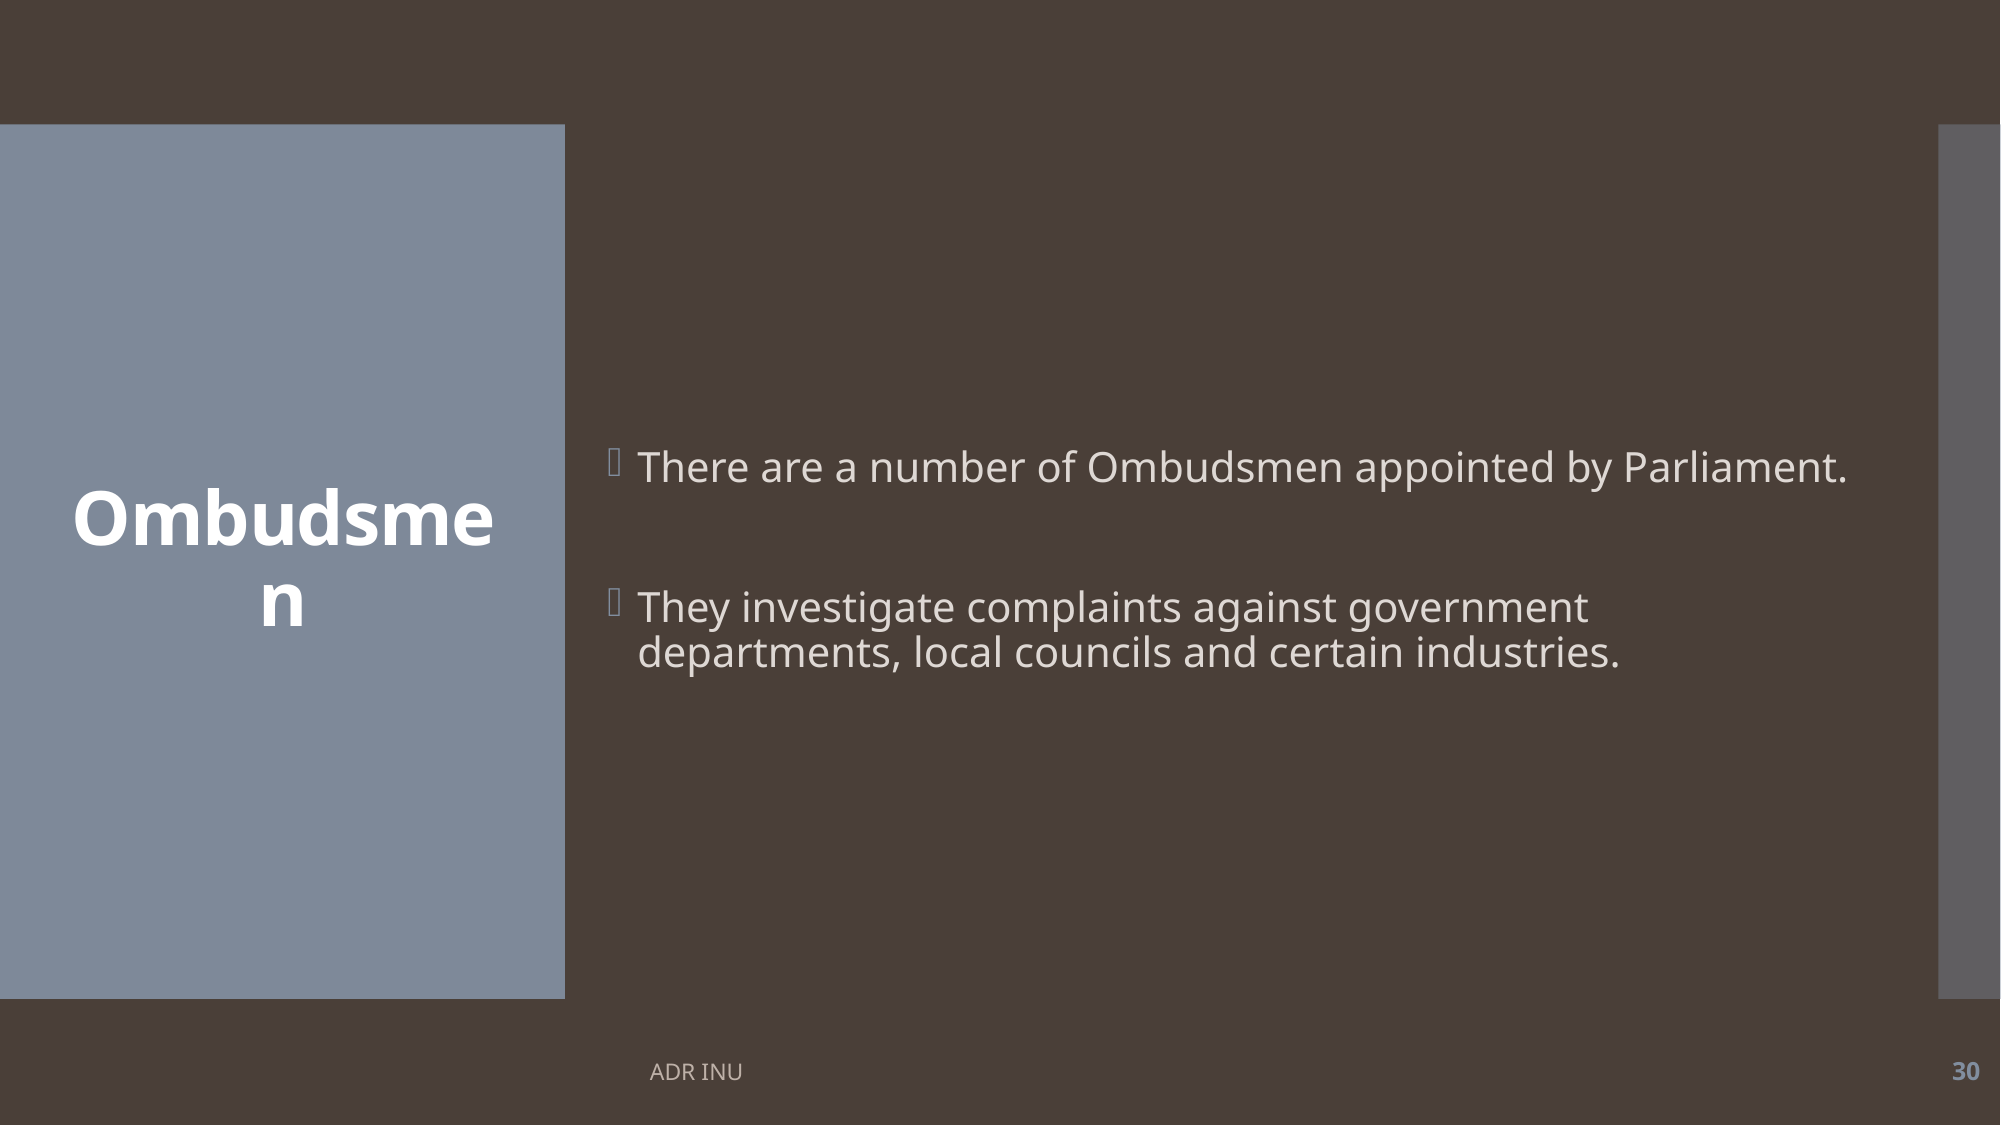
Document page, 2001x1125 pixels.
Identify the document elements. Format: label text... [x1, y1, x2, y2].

list There are a number of Ombudsmen appointed by Parliament. They investigate complaints against government departments, local councils and certain industries. [592, 222, 1868, 902]
slide_number 30 [1744, 1042, 1996, 1103]
footer ADR INU [634, 1042, 1605, 1103]
title Ombudsmen [41, 184, 525, 940]
